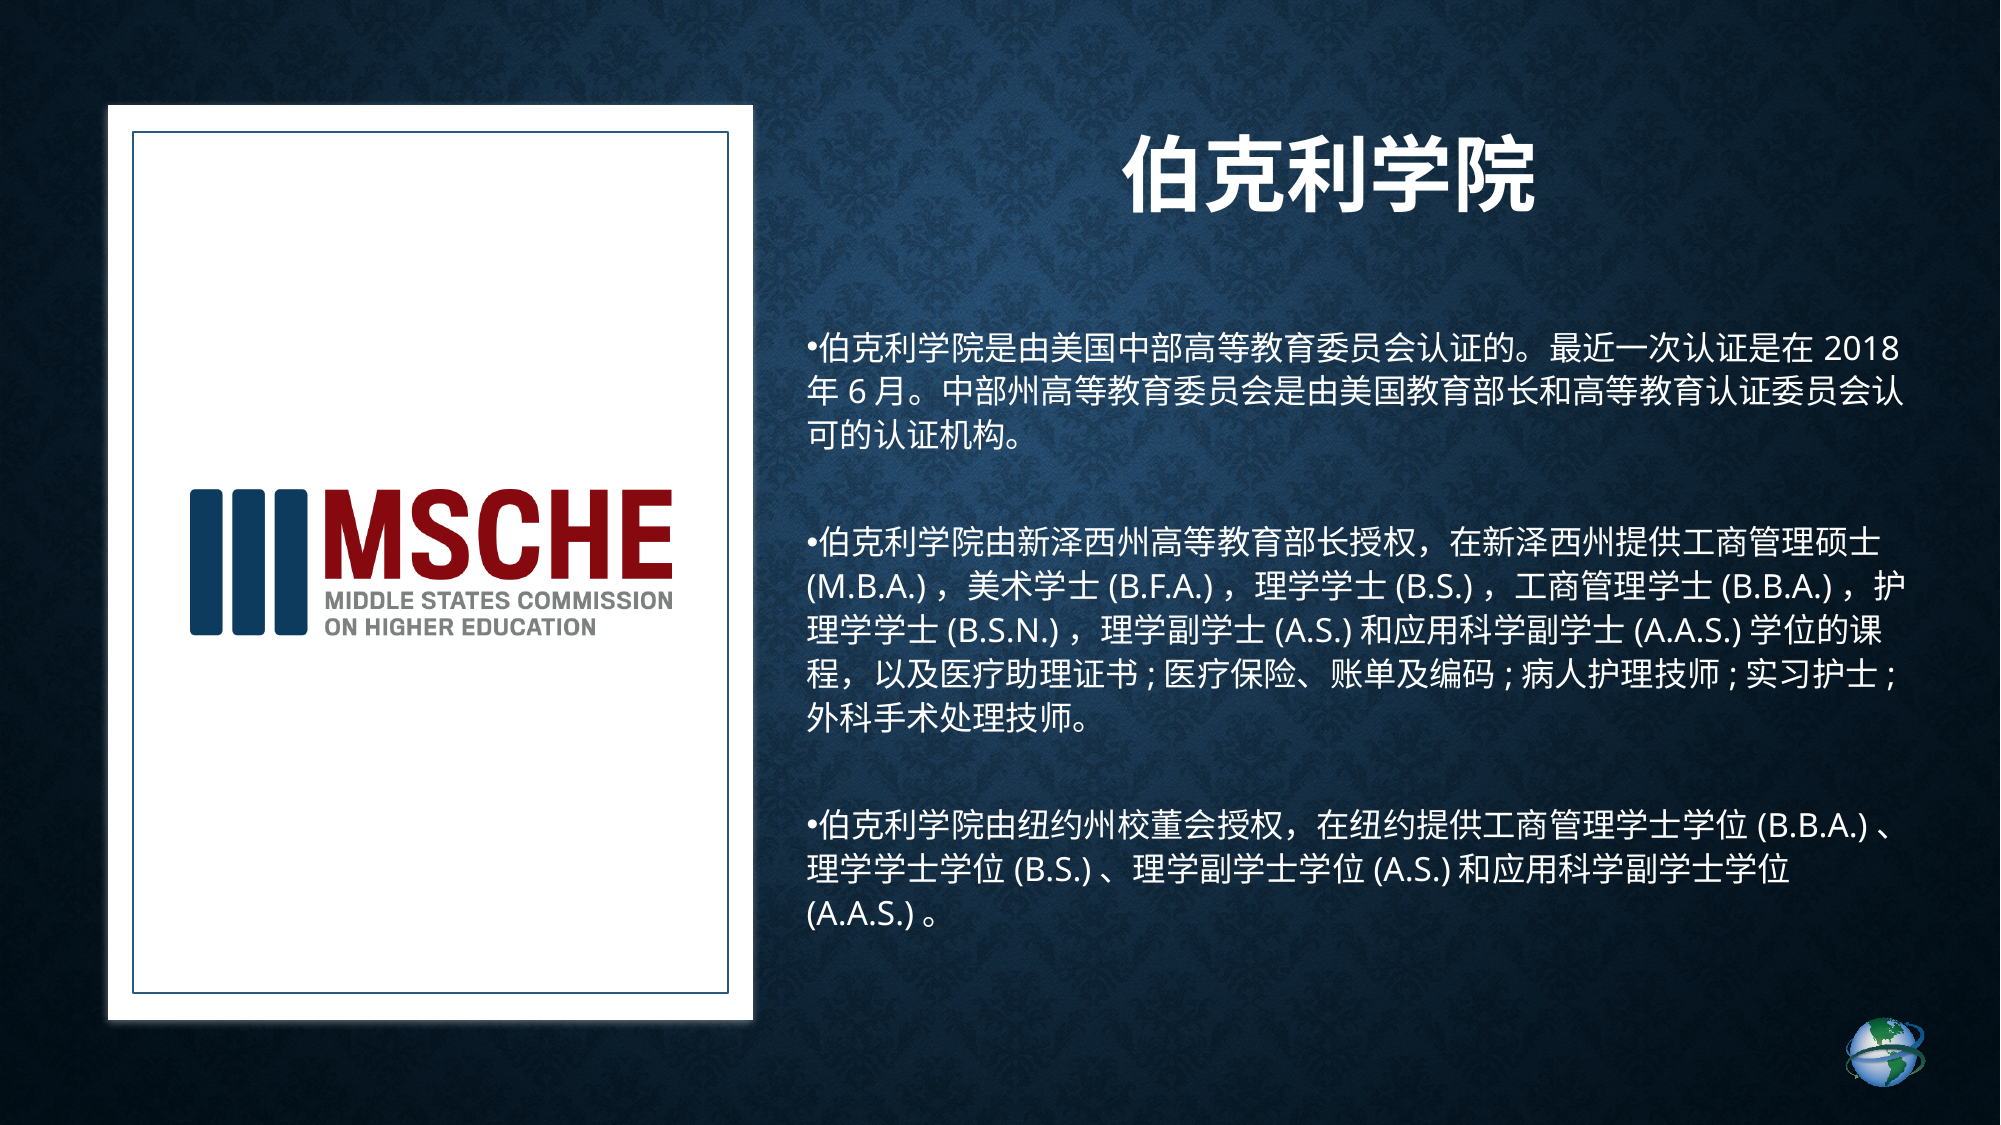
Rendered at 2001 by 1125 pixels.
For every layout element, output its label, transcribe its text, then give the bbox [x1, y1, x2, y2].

text_box 伯克利学院是由美国中部高等教育委员会认证的。最近一次认证是在2018年6月。中部州高等教育委员会是由美国教育部长和高等教育认证委员会认可的认证机构。 伯克利学院由新泽西州高等教育部长授权，在新泽西州提供工商管理硕士(M.B.A.)，美术学士(B.F.A.)，理学学士(B.S.)，工商管理学士(B.B.A.)，护理学学士(B.S.N.)，理学副学士(A.S.)和应用科学副学士(A.A.S.)学位的课程，以及医疗助理证书;医疗保险、账单及编码;病人护理技师;实习护士;外科手术处理技师。 伯克利学院由纽约州校董会授权，在纽约提供工商管理学士学位(B.B.A.)、理学学士学位(B.S.)、理学副学士学位(A.S.)和应用科学副学士学位(A.A.S.)。 [791, 315, 1931, 1055]
text_box [0, 0, 2000, 1125]
picture [186, 488, 675, 637]
text_box [122, 119, 739, 1006]
text_box 伯克利学院 [808, 69, 1849, 288]
picture [1842, 1015, 1929, 1091]
title MBA 项目课程顺序 [116, 116, 743, 1013]
text_box [132, 130, 729, 995]
